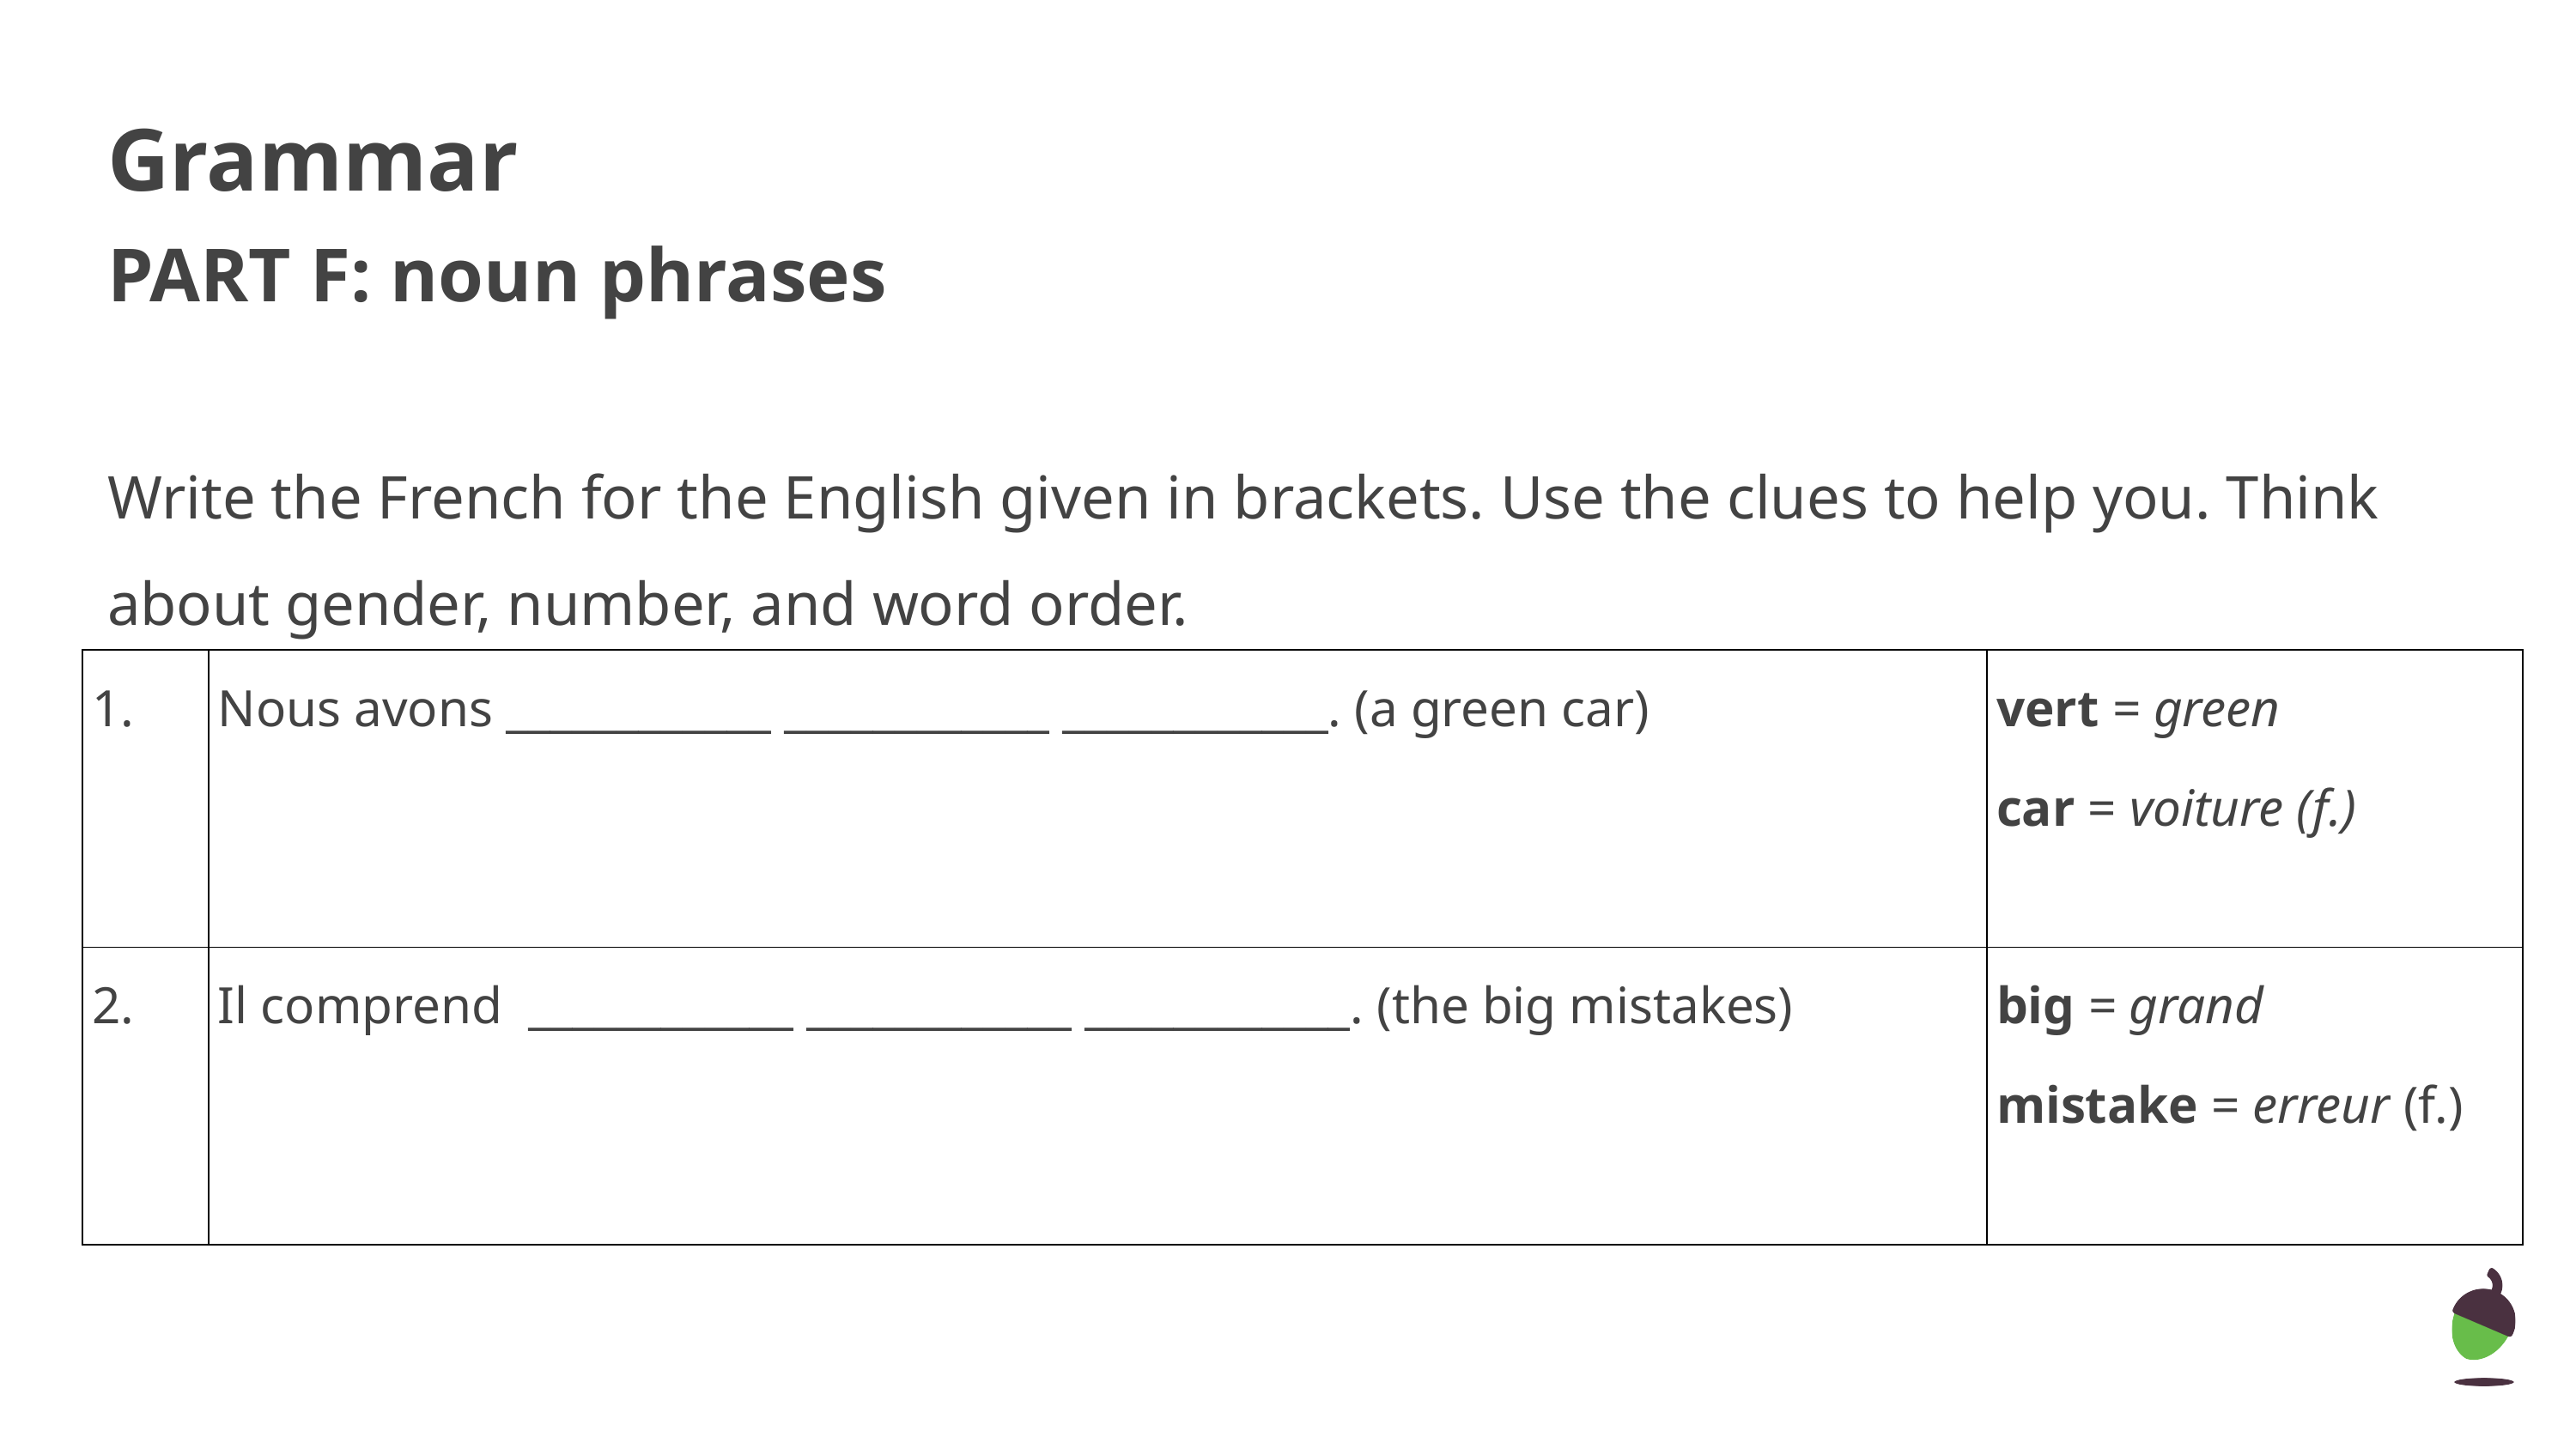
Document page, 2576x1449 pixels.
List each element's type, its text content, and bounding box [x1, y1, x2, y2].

text_box Grammar PART F: noun phrases Write the French for the English given in brackets. Use the clues to help you. Think about gender, number, and word order. [94, 84, 2527, 1217]
table_header 1. [83, 651, 208, 947]
table_cell 2. [83, 948, 208, 1244]
table_header vert = green car = voiture (f.) [1988, 651, 2522, 947]
table_header Nous avons ____________ ____________ ____________. (a green car) [210, 651, 1986, 947]
table_cell Il comprend ____________ ____________ ____________. (the big mistakes) [210, 948, 1986, 1244]
picture [2451, 1268, 2516, 1386]
table_cell big = grand mistake = erreur (f.) [1988, 948, 2522, 1244]
